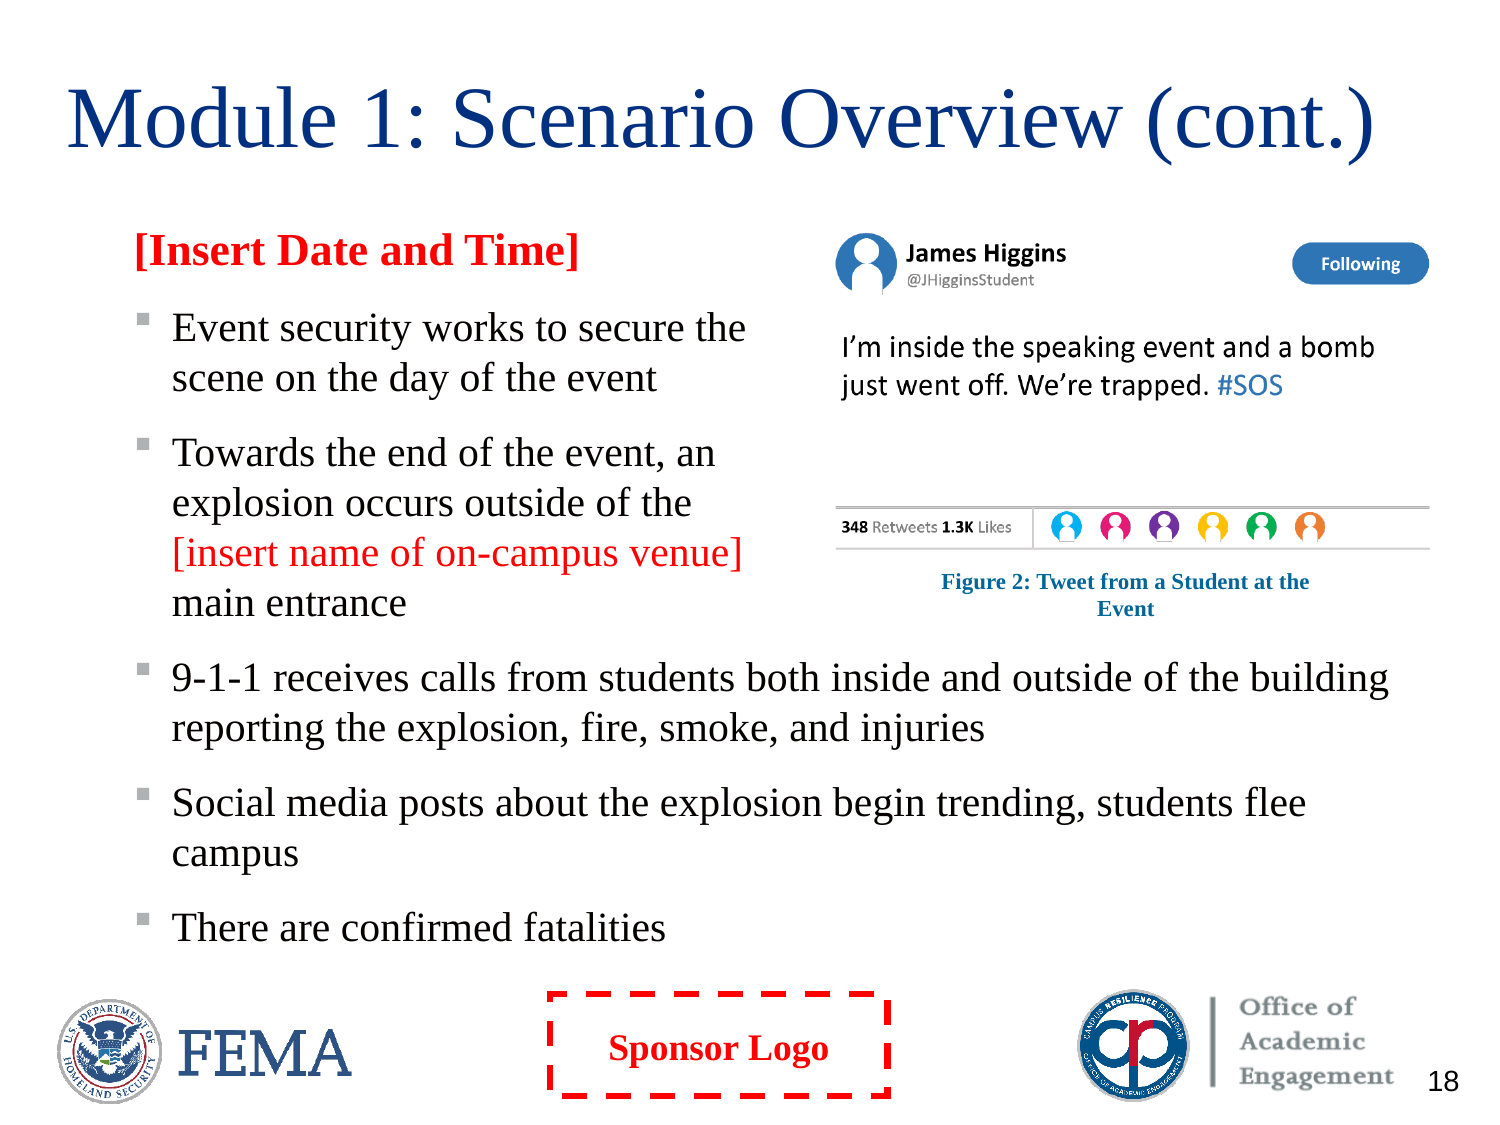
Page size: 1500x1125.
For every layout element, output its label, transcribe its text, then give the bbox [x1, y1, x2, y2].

slide_number 18 [1412, 1054, 1488, 1098]
text_box Figure 2: Tweet from a Student at the Event [910, 566, 1342, 606]
list [Insert Date and Time] Event security works to secure the scene on the day of the event Towards the end of the event, an explosion occurs outside of the [insert name of on-campus venue] main entrance [118, 212, 800, 625]
picture [822, 227, 1430, 550]
title Module 1: Scenario Overview (cont.) [51, 0, 1413, 173]
text_box 9-1-1 receives calls from students both inside and outside of the building reporting the explosion, fire, smoke, and injuries Social media posts about the explosion begin trending, students flee campus There are confirmed fatalities [118, 642, 1430, 1055]
picture [55, 998, 352, 1104]
picture [1074, 1055, 1407, 1114]
